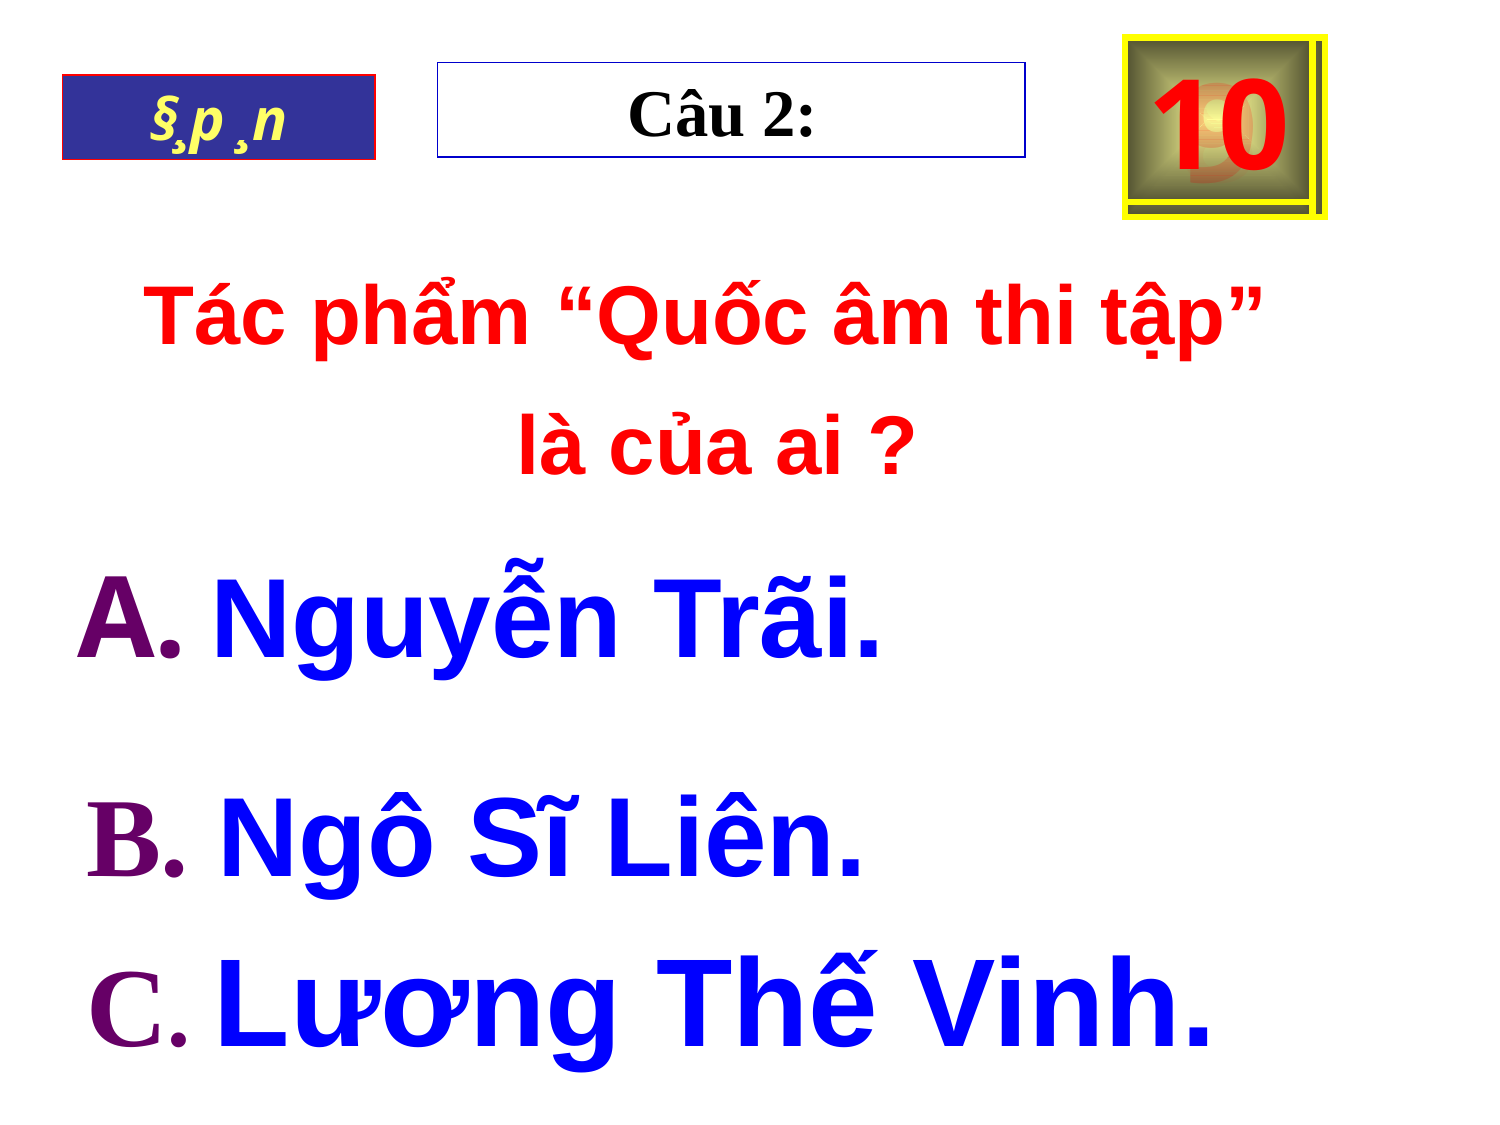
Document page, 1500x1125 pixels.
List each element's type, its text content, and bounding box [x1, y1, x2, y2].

text_box 9 [1125, 203, 1313, 218]
text_box §¸p ¸n [62, 75, 375, 160]
text_box Câu 2: [437, 62, 1025, 158]
text_box C. Lương Thế Vinh. [71, 914, 1391, 1080]
text_box 4 [1313, 37, 1325, 218]
text_box A. Nguyễn Trãi. [62, 537, 1457, 688]
text_box B. Ngô Sĩ Liên. [71, 756, 1272, 907]
text_box 10 [1125, 37, 1313, 203]
text_box Tác phẩm “Quốc âm thi tập” là của ai ? [129, 223, 1307, 499]
